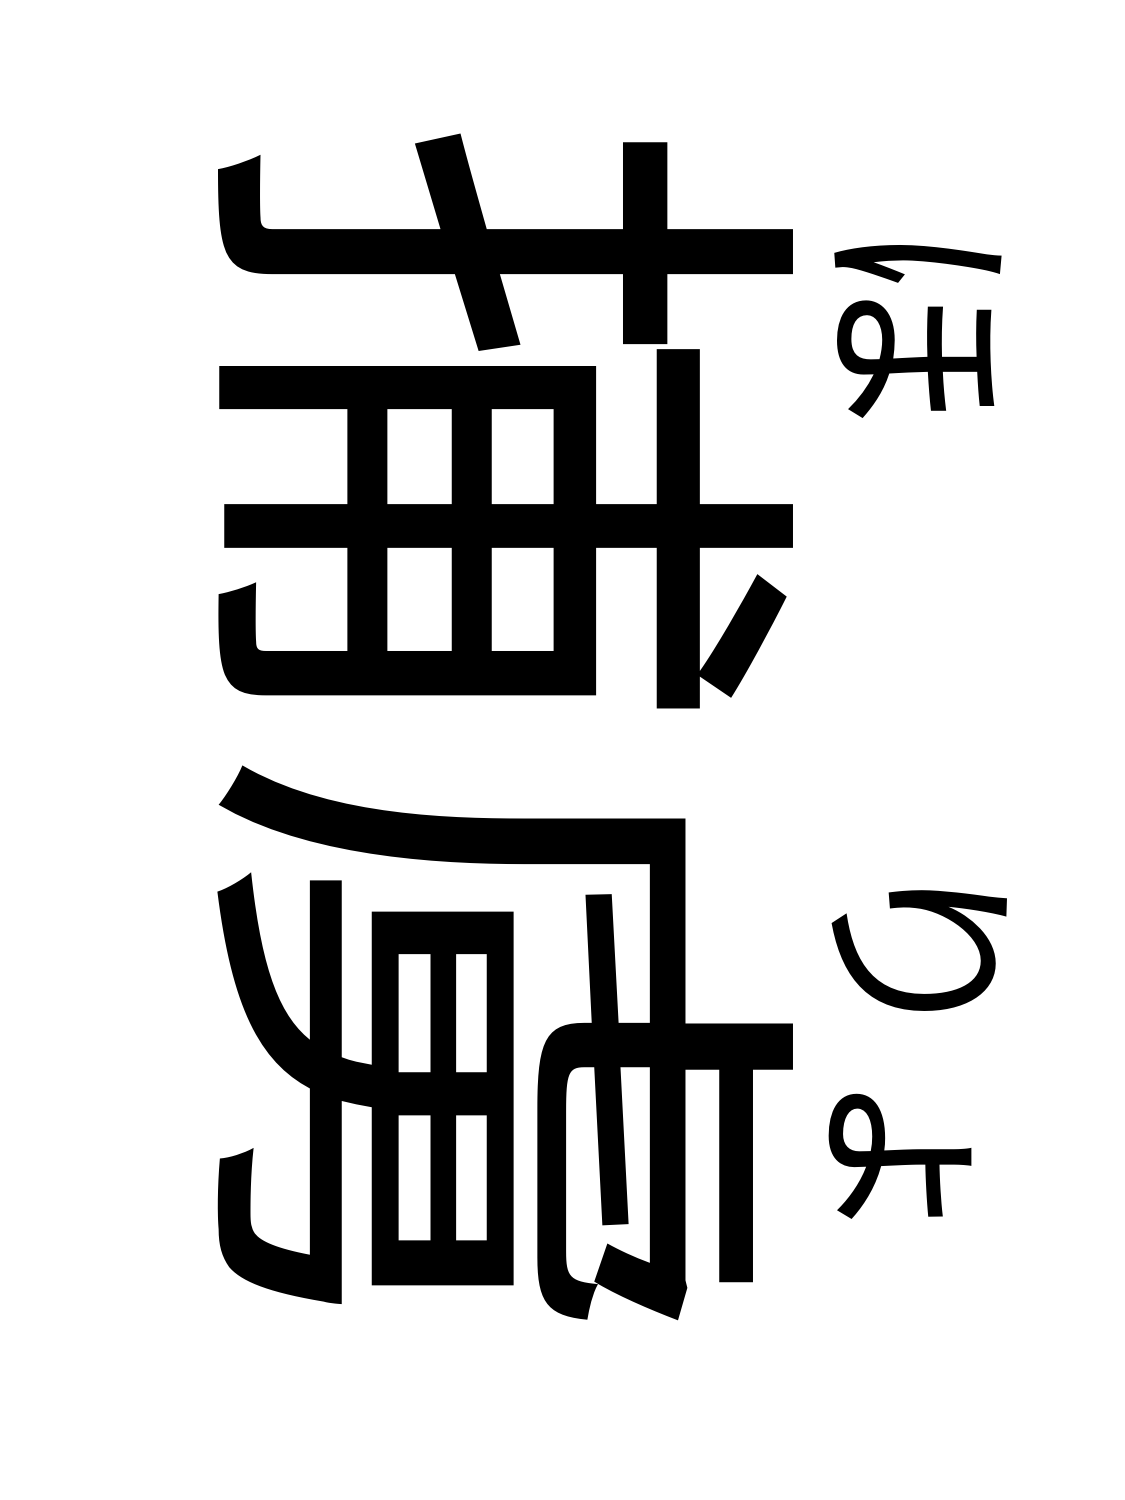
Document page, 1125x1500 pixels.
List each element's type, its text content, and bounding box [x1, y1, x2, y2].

text_box 捕虜 [135, 116, 894, 1384]
text_box ほ りょ [775, 206, 1058, 1500]
